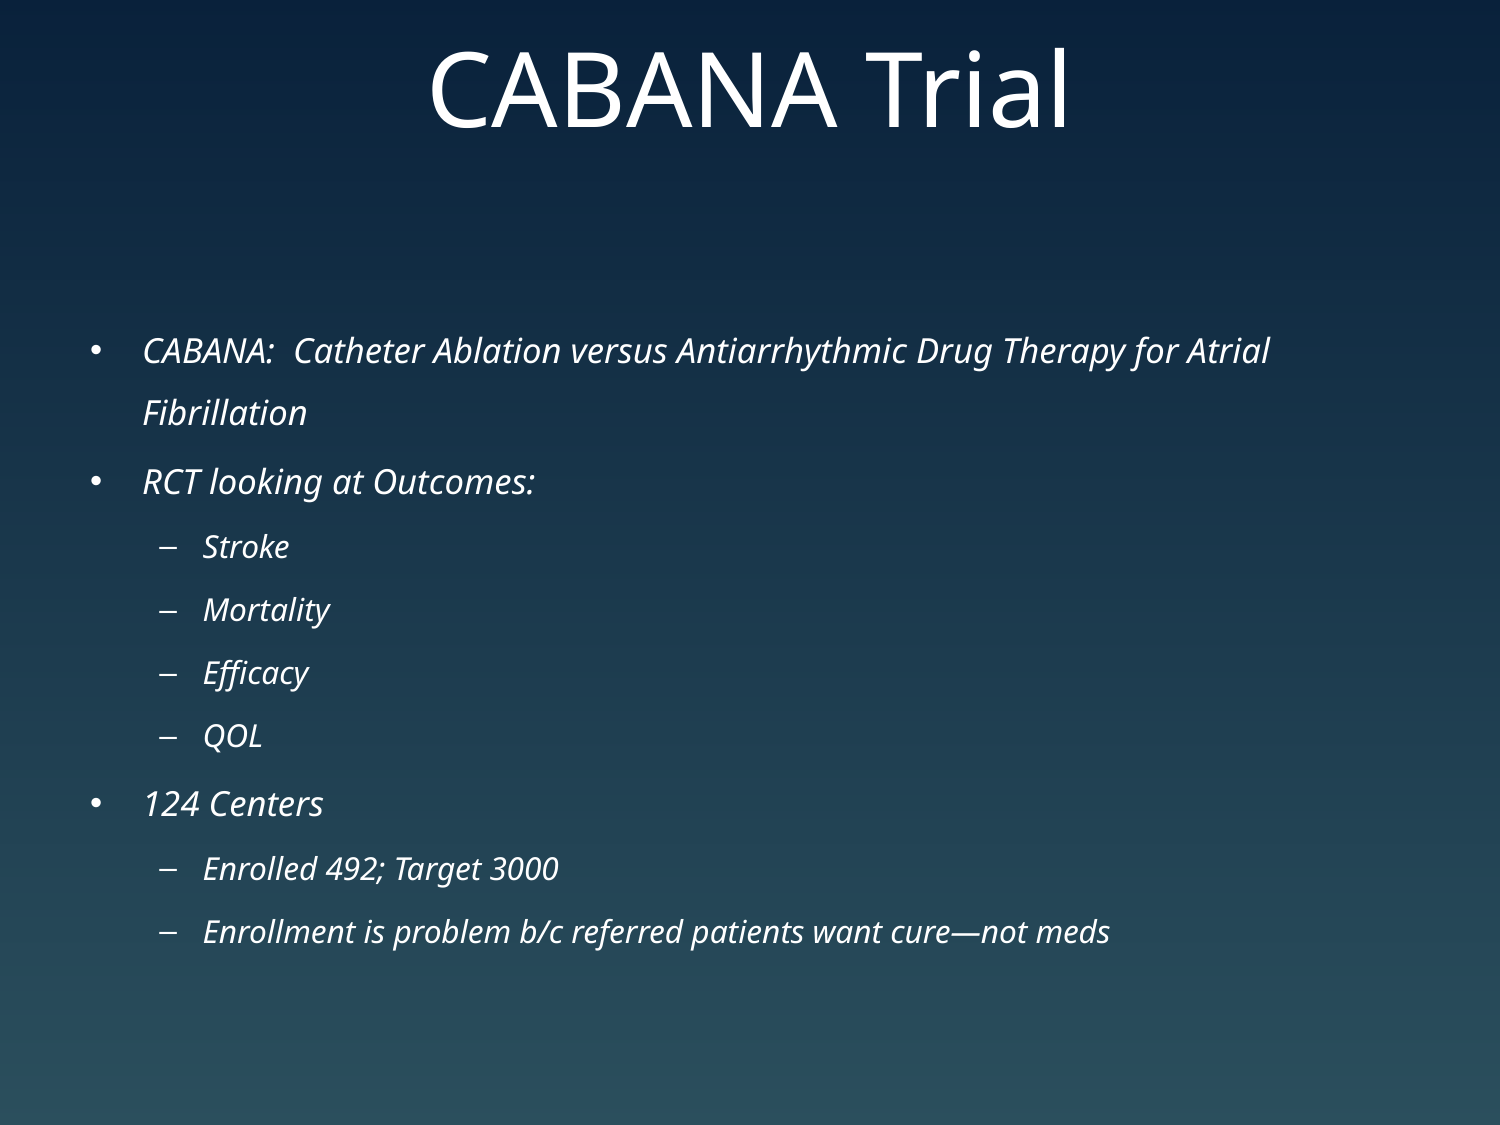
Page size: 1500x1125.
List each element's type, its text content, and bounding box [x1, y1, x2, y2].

title CABANA Trial [75, 15, 1425, 203]
list CABANA: Catheter Ablation versus Antiarrhythmic Drug Therapy for Atrial Fibrillation RCT looking at Outcomes: Stroke Mortality Efficacy QOL 124 Centers Enrolled 492; Target 3000 Enrollment is problem b/c referred patients want cure—not meds [75, 300, 1425, 970]
